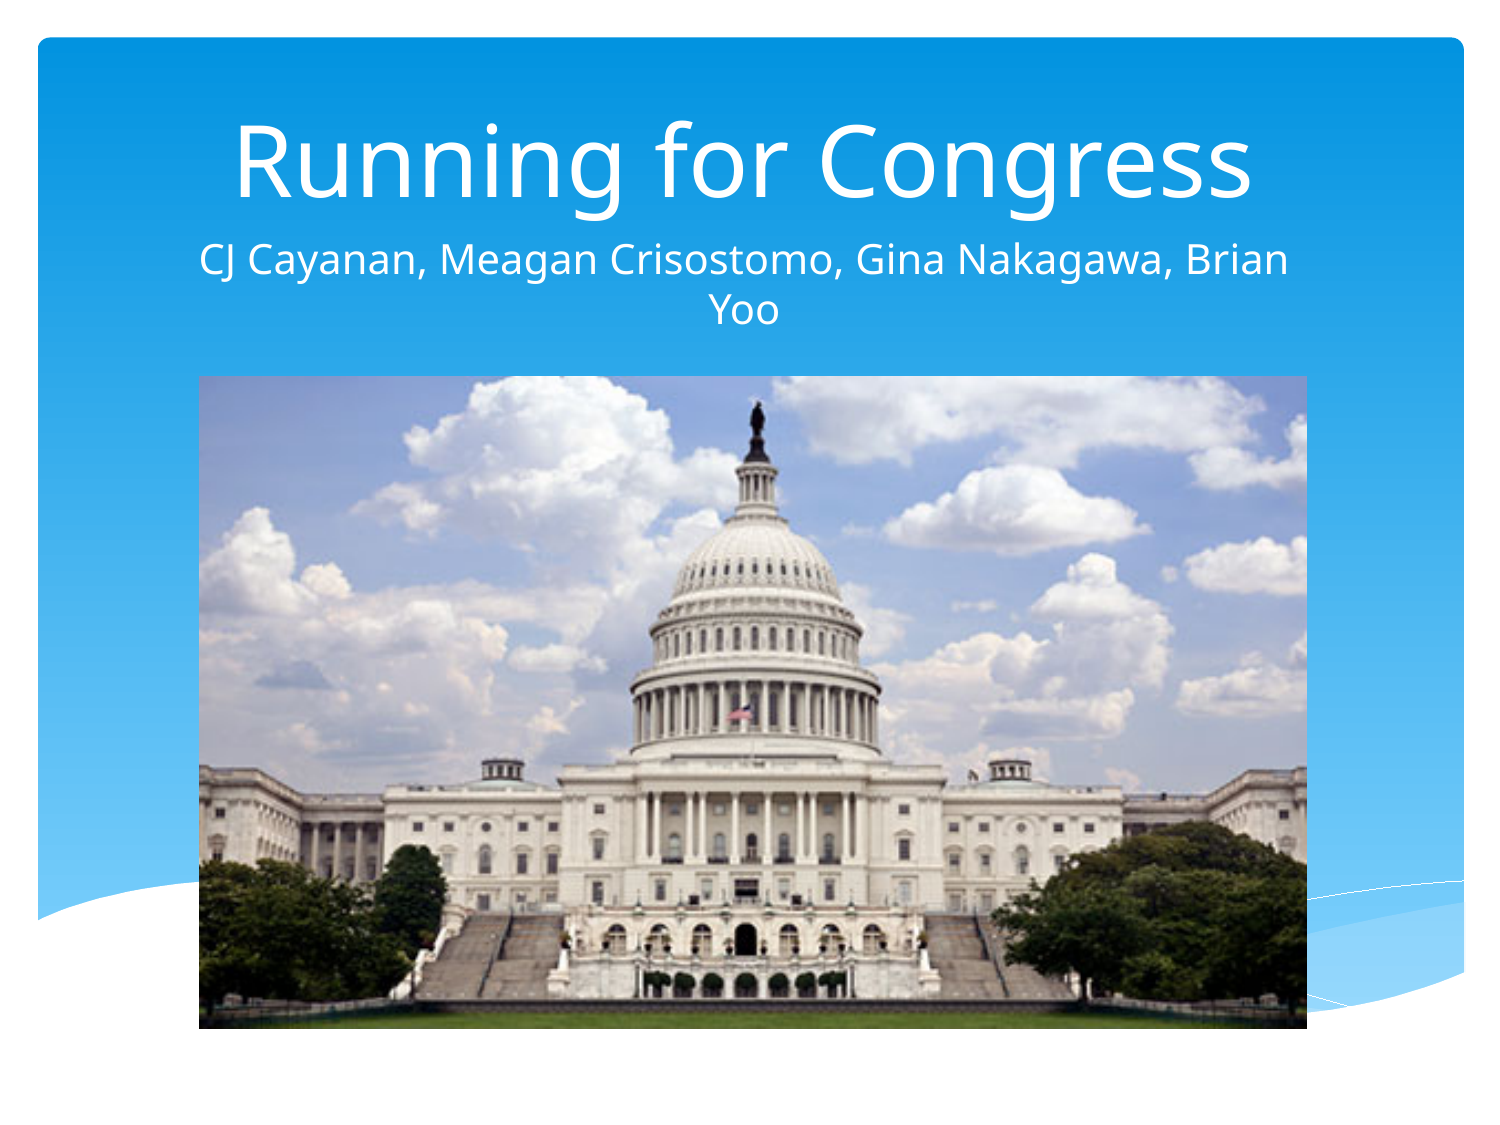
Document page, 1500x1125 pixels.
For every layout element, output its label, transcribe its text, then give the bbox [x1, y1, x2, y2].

title Running for Congress [212, 0, 1275, 224]
picture [199, 376, 1307, 1030]
subtitle CJ Cayanan, Meagan Crisostomo, Gina Nakagawa, Brian Yoo [182, 224, 1307, 467]
